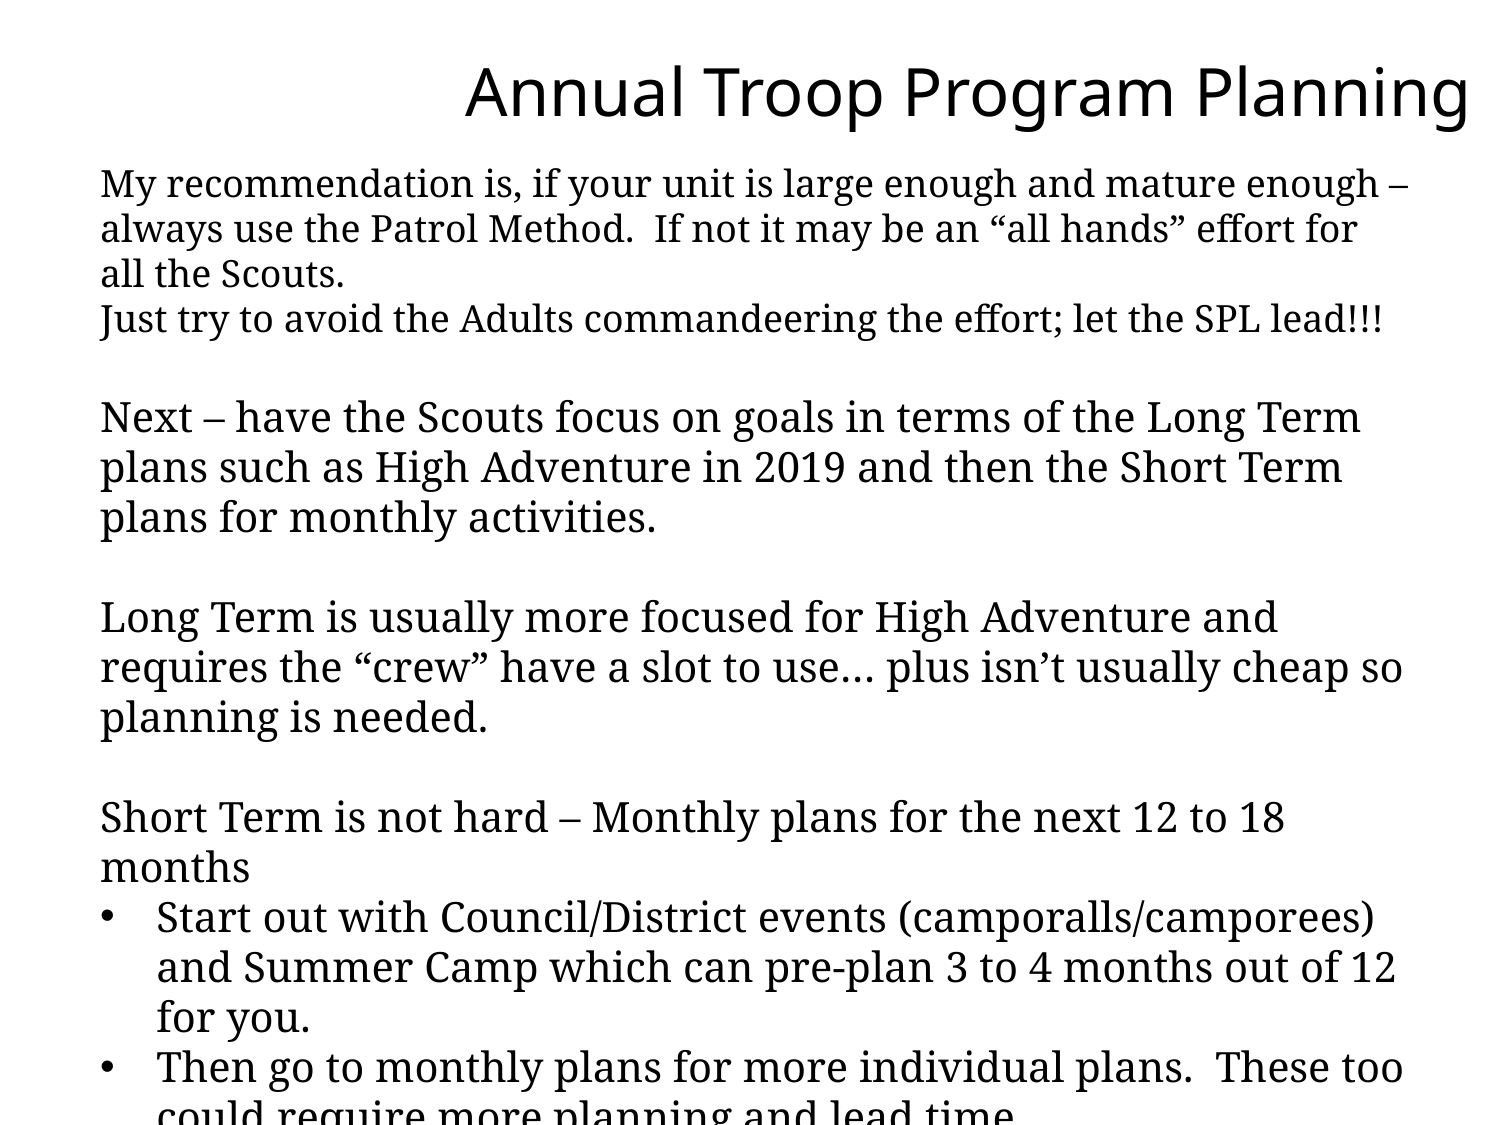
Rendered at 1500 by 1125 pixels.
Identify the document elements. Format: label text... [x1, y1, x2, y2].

text_box Annual Troop Program Planning [450, 42, 1488, 137]
text_box My recommendation is, if your unit is large enough and mature enough – always use the Patrol Method. If not it may be an “all hands” effort for all the Scouts. Just try to avoid the Adults commandeering the effort; let the SPL lead!!! Next – have the Scouts focus on goals in terms of the Long Term plans such as High Adventure in 2019 and then the Short Term plans for monthly activities. Long Term is usually more focused for High Adventure and requires the “crew” have a slot to use… plus isn’t usually cheap so planning is needed. Short Term is not hard – Monthly plans for the next 12 to 18 months Start out with Council/District events (camporalls/camporees) and Summer Camp which can pre-plan 3 to 4 months out of 12 for you. Then go to monthly plans for more individual plans. These too could require more planning and lead time. Add into the Monthly Plans any special events like Courts of Honor or Friends of Scouting presentations [85, 152, 1428, 1125]
